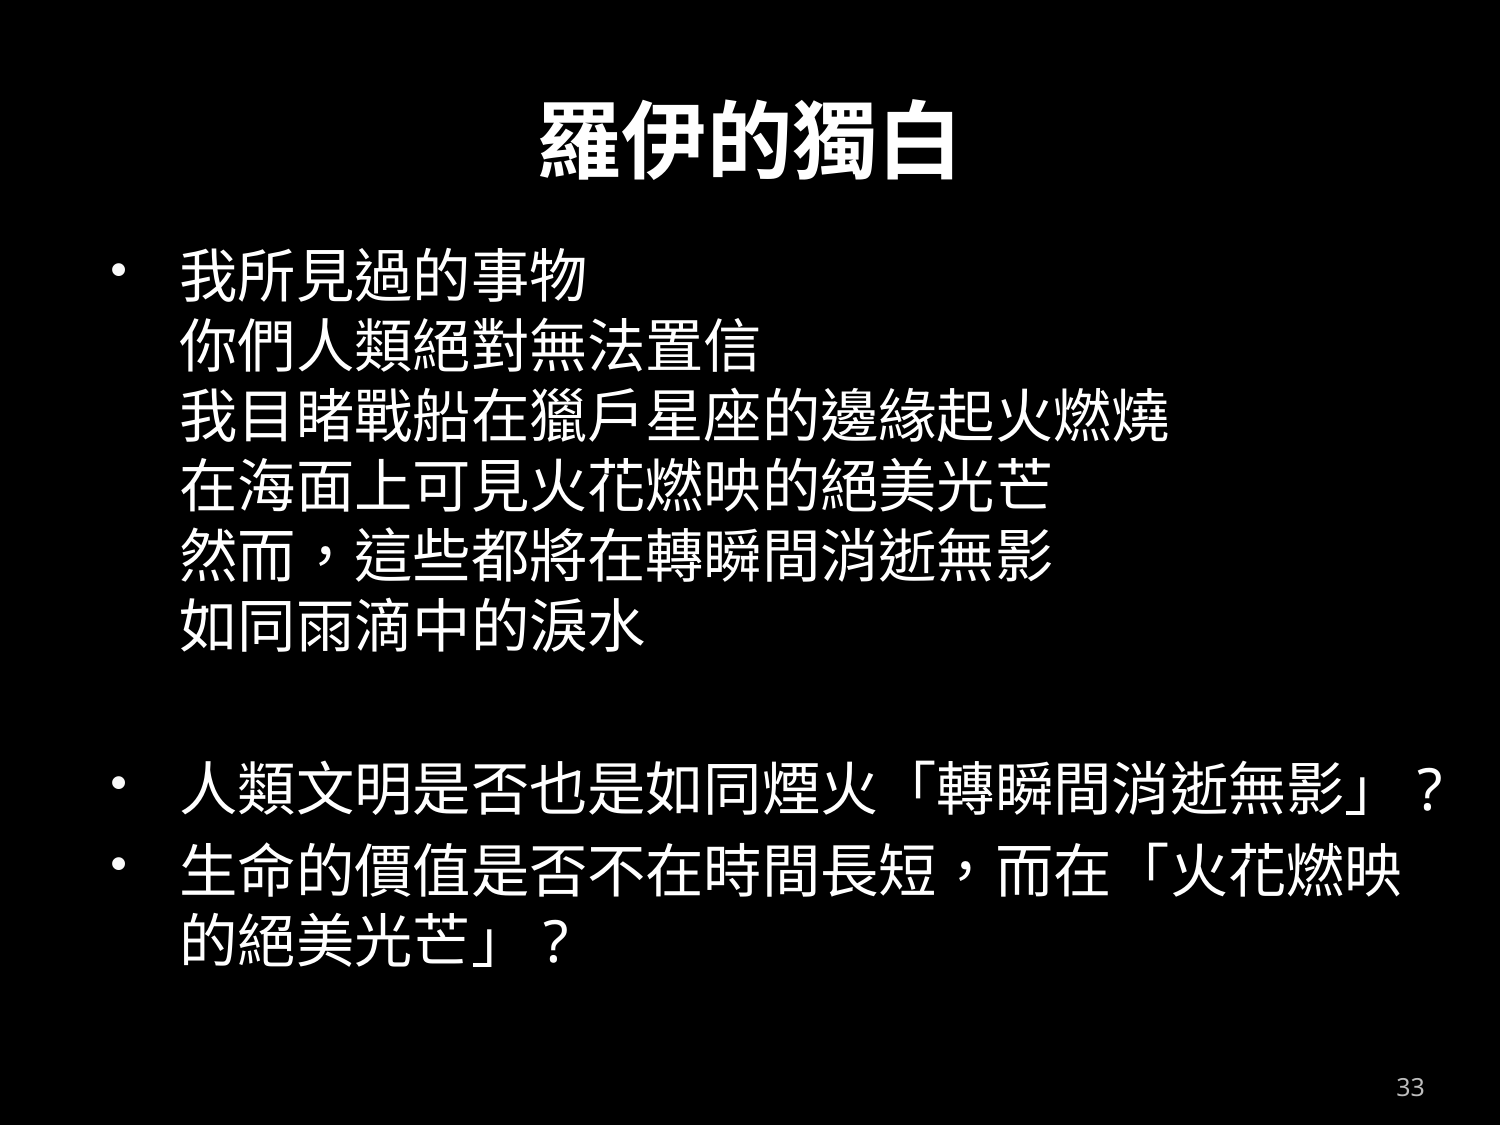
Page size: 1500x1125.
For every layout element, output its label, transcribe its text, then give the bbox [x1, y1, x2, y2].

list 我所見過的事物 你們人類絕對無法置信 我目睹戰船在獵戶星座的邊緣起火燃燒 在海面上可見火花燃映的絕美光芒 然而，這些都將在轉瞬間消逝無影 如同雨滴中的淚水 人類文明是否也是如同煙火「轉瞬間消逝無影」? 生命的價值是否不在時間長短，而在「火花燃映的絕美光芒」? [75, 231, 1447, 1035]
slide_number 33 [1299, 1052, 1425, 1113]
title 羅伊的獨白 [75, 45, 1425, 231]
